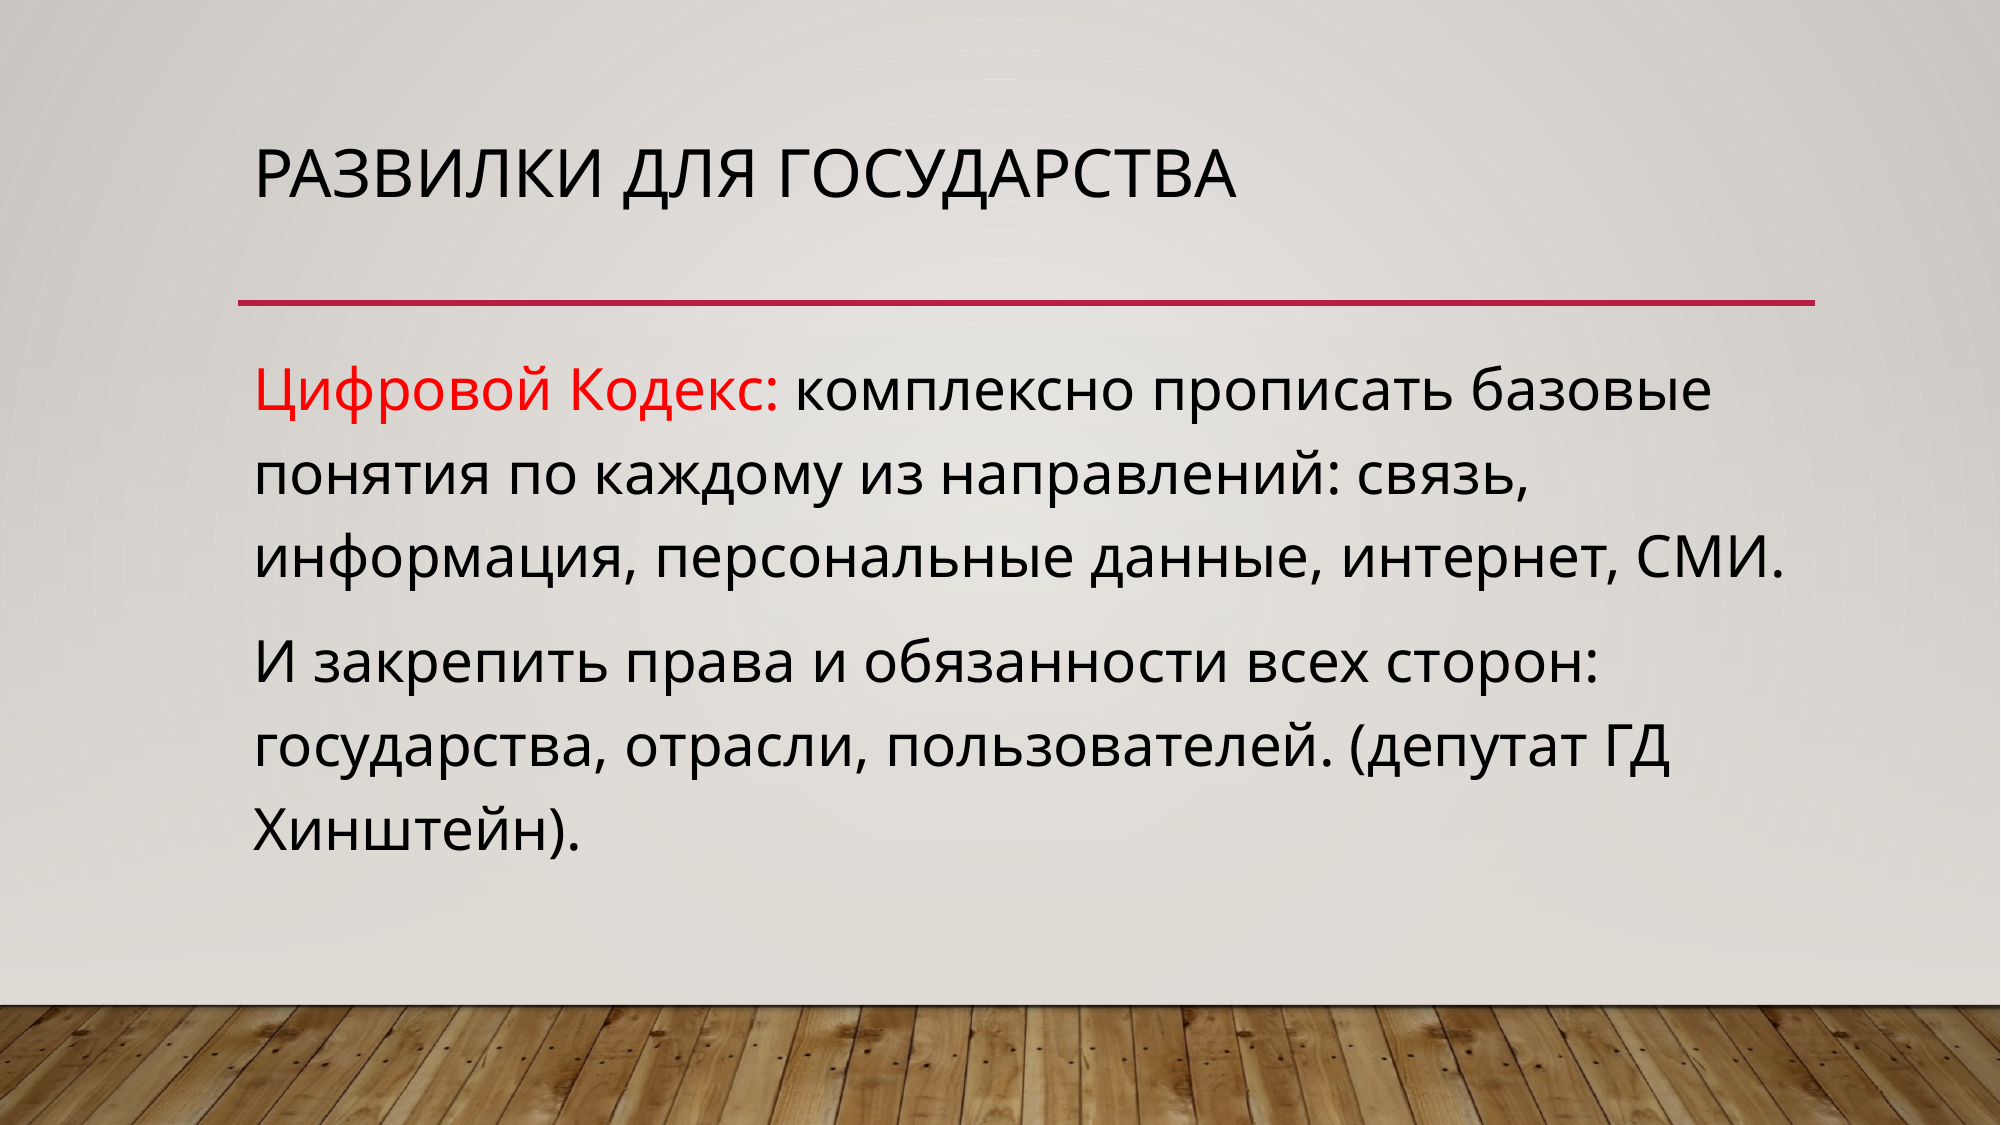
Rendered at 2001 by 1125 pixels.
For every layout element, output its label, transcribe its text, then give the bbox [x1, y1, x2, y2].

title Развилки для государства [238, 131, 1814, 305]
list Цифровой Кодекс: комплексно прописать базовые понятия по каждому из направлений: связь, информация, персональные данные, интернет, СМИ. И закрепить права и обязанности всех сторон: государства, отрасли, пользователей. (депутат ГД Хинштейн). [238, 330, 1814, 897]
picture [0, 1005, 2000, 1125]
